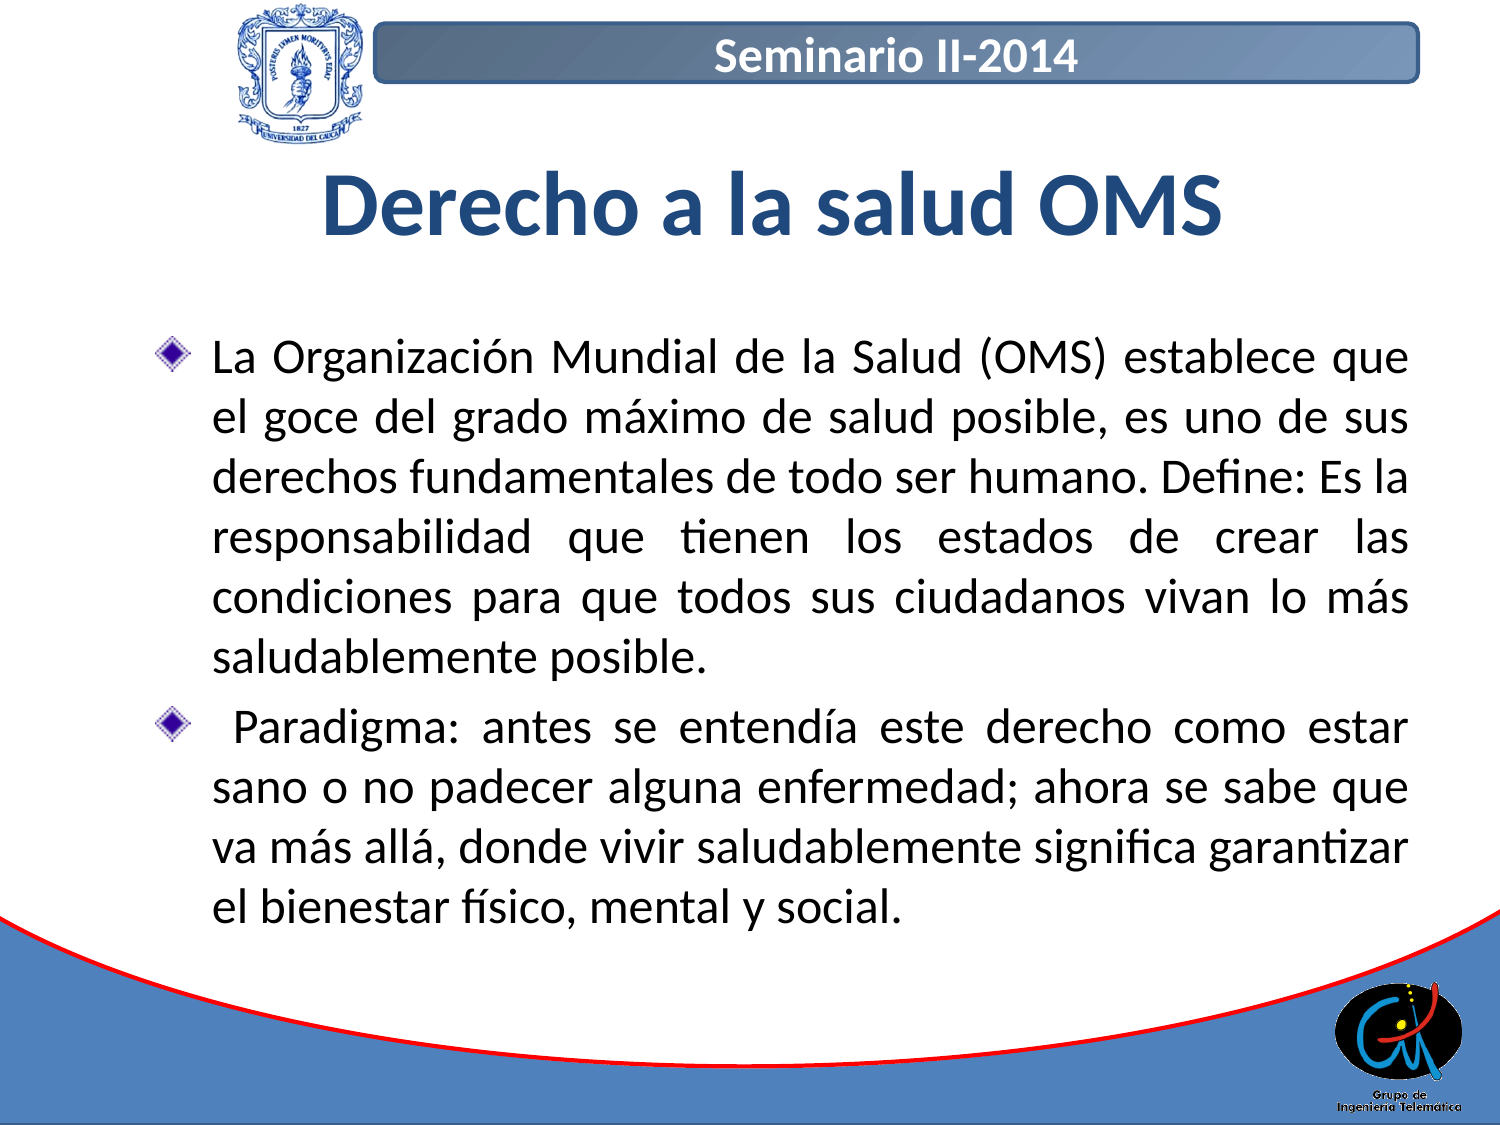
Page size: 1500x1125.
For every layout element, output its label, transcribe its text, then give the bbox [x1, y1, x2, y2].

list La Organización Mundial de la Salud (OMS) establece que el goce del grado máximo de salud posible, es uno de sus derechos fundamentales de todo ser humano. Define: Es la responsabilidad que tienen los estados de crear las condiciones para que todos sus ciudadanos vivan lo más saludablemente posible. Paradigma: antes se entendía este derecho como estar sano o no padecer alguna enfermedad; ahora se sabe que va más allá, donde vivir saludablemente significa garantizar el bienestar físico, mental y social. [140, 316, 1426, 1053]
picture [155, 336, 191, 372]
title Derecho a la salud OMS [175, 105, 1372, 294]
picture [234, 0, 365, 105]
picture [155, 706, 191, 742]
picture [1409, 1053, 1414, 1061]
picture [1335, 982, 1462, 1113]
picture [1368, 1053, 1390, 1061]
